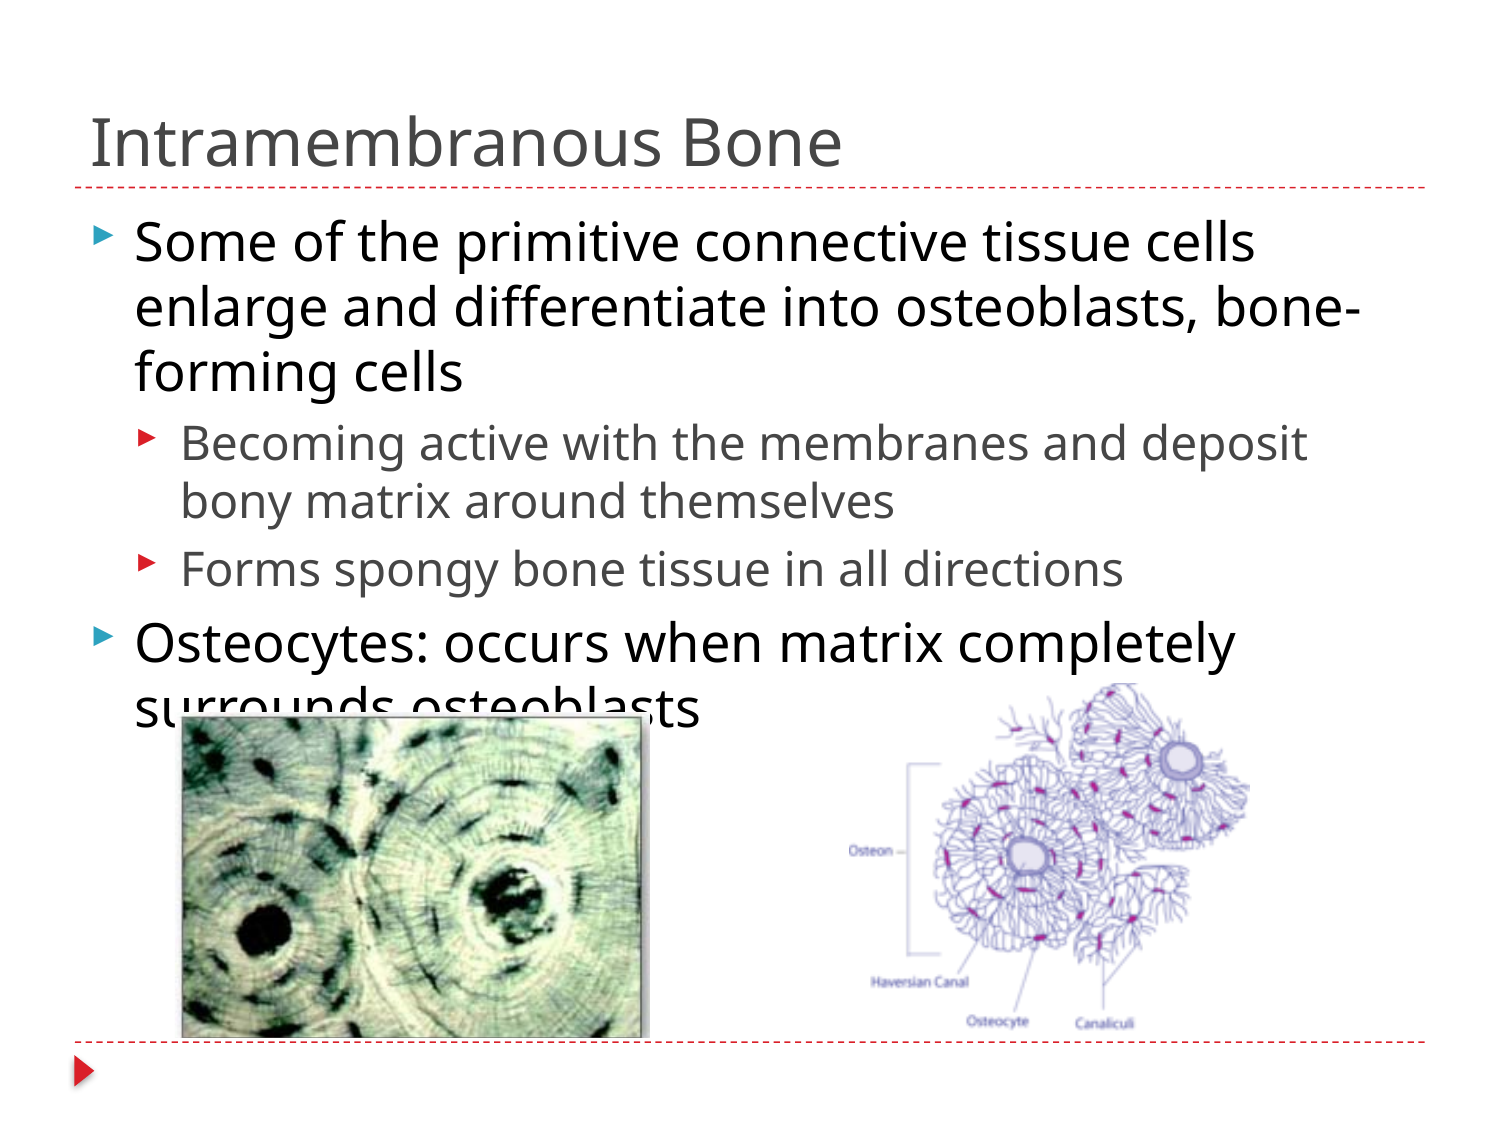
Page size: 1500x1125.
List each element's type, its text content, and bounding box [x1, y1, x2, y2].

picture [849, 683, 1251, 1034]
picture [174, 712, 651, 1038]
title Intramembranous Bone [74, 24, 1426, 188]
list Some of the primitive connective tissue cells enlarge and differentiate into osteoblasts, bone-forming cells Becoming active with the membranes and deposit bony matrix around themselves Forms spongy bone tissue in all directions Osteocytes: occurs when matrix completely surrounds osteoblasts [74, 199, 1426, 1011]
